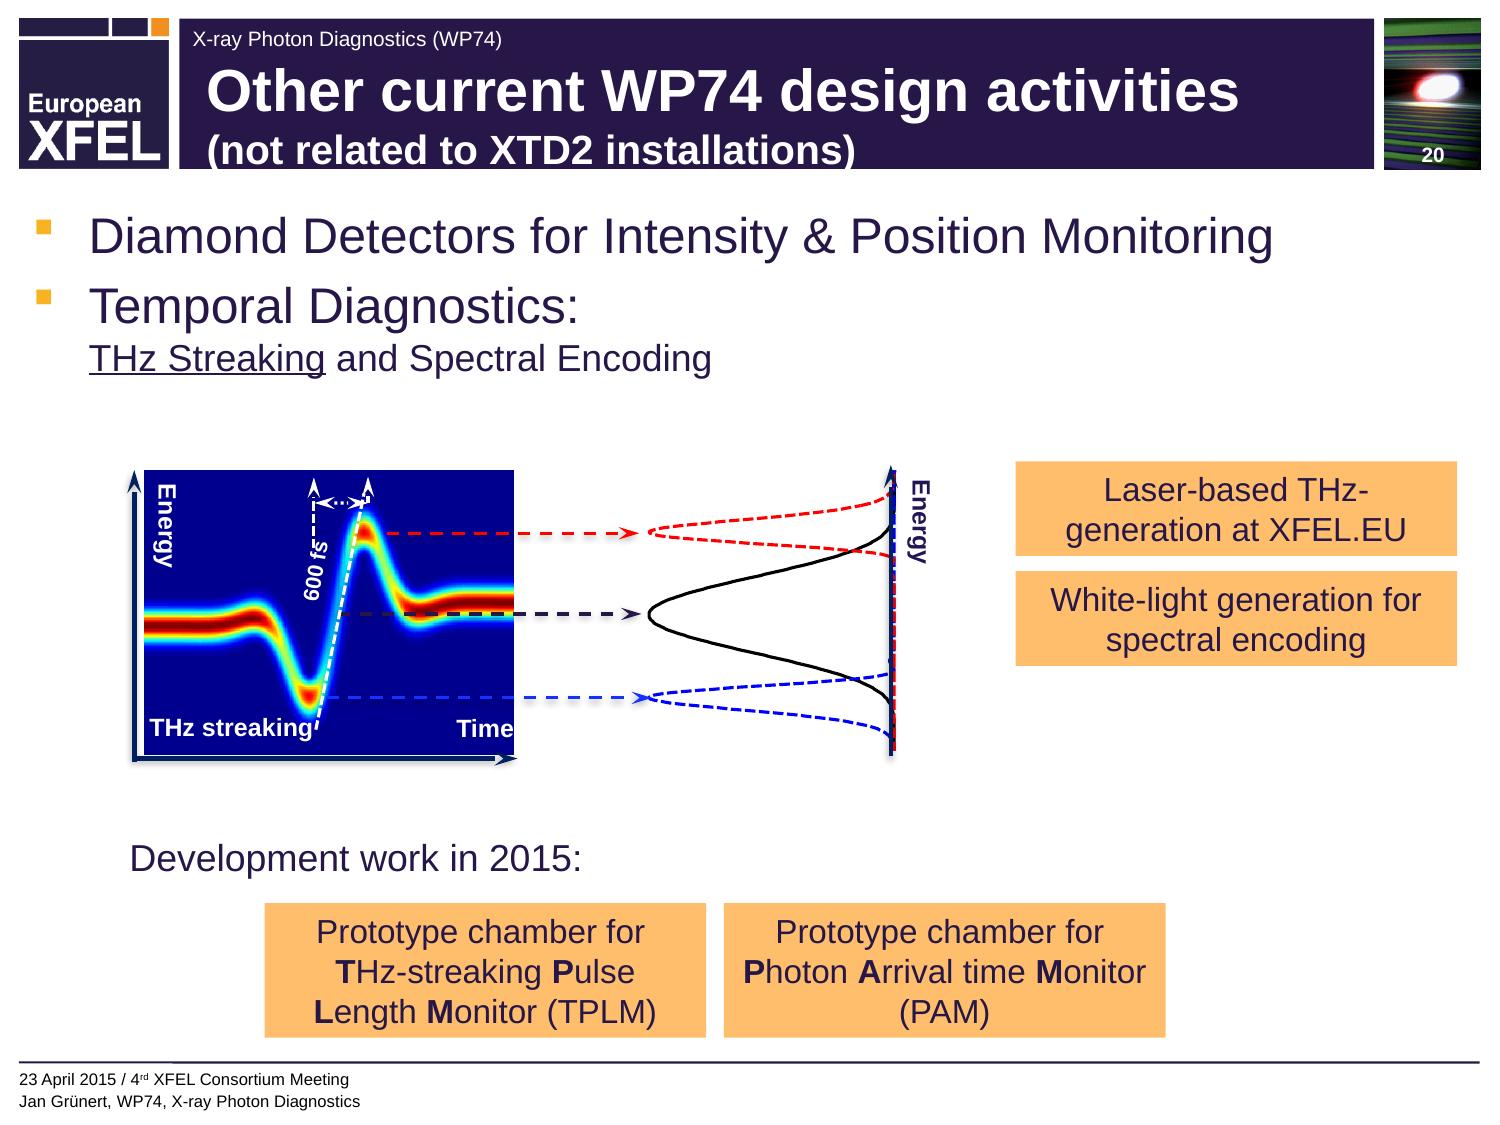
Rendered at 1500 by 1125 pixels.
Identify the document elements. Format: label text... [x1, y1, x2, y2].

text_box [130, 464, 946, 766]
picture [1384, 18, 1481, 170]
text_box Prototype chamber for Photon Arrival time Monitor (PAM) [723, 903, 1166, 1038]
text_box Laser-based THz-generation at XFEL.EU [1015, 461, 1458, 556]
text_box Prototype chamber for THz-streaking Pulse Length Monitor (TPLM) [264, 903, 707, 1038]
text_box White-light generation for spectral encoding [1015, 571, 1458, 666]
picture [19, 18, 169, 169]
title Other current WP74 design activities (not related to XTD2 installations) [194, 45, 1425, 173]
text_box Development work in 2015: [114, 826, 865, 886]
text_box Diamond Detectors for Intensity & Position Monitoring Temporal Diagnostics: THz Streaking and Spectral Encoding [17, 196, 1291, 806]
